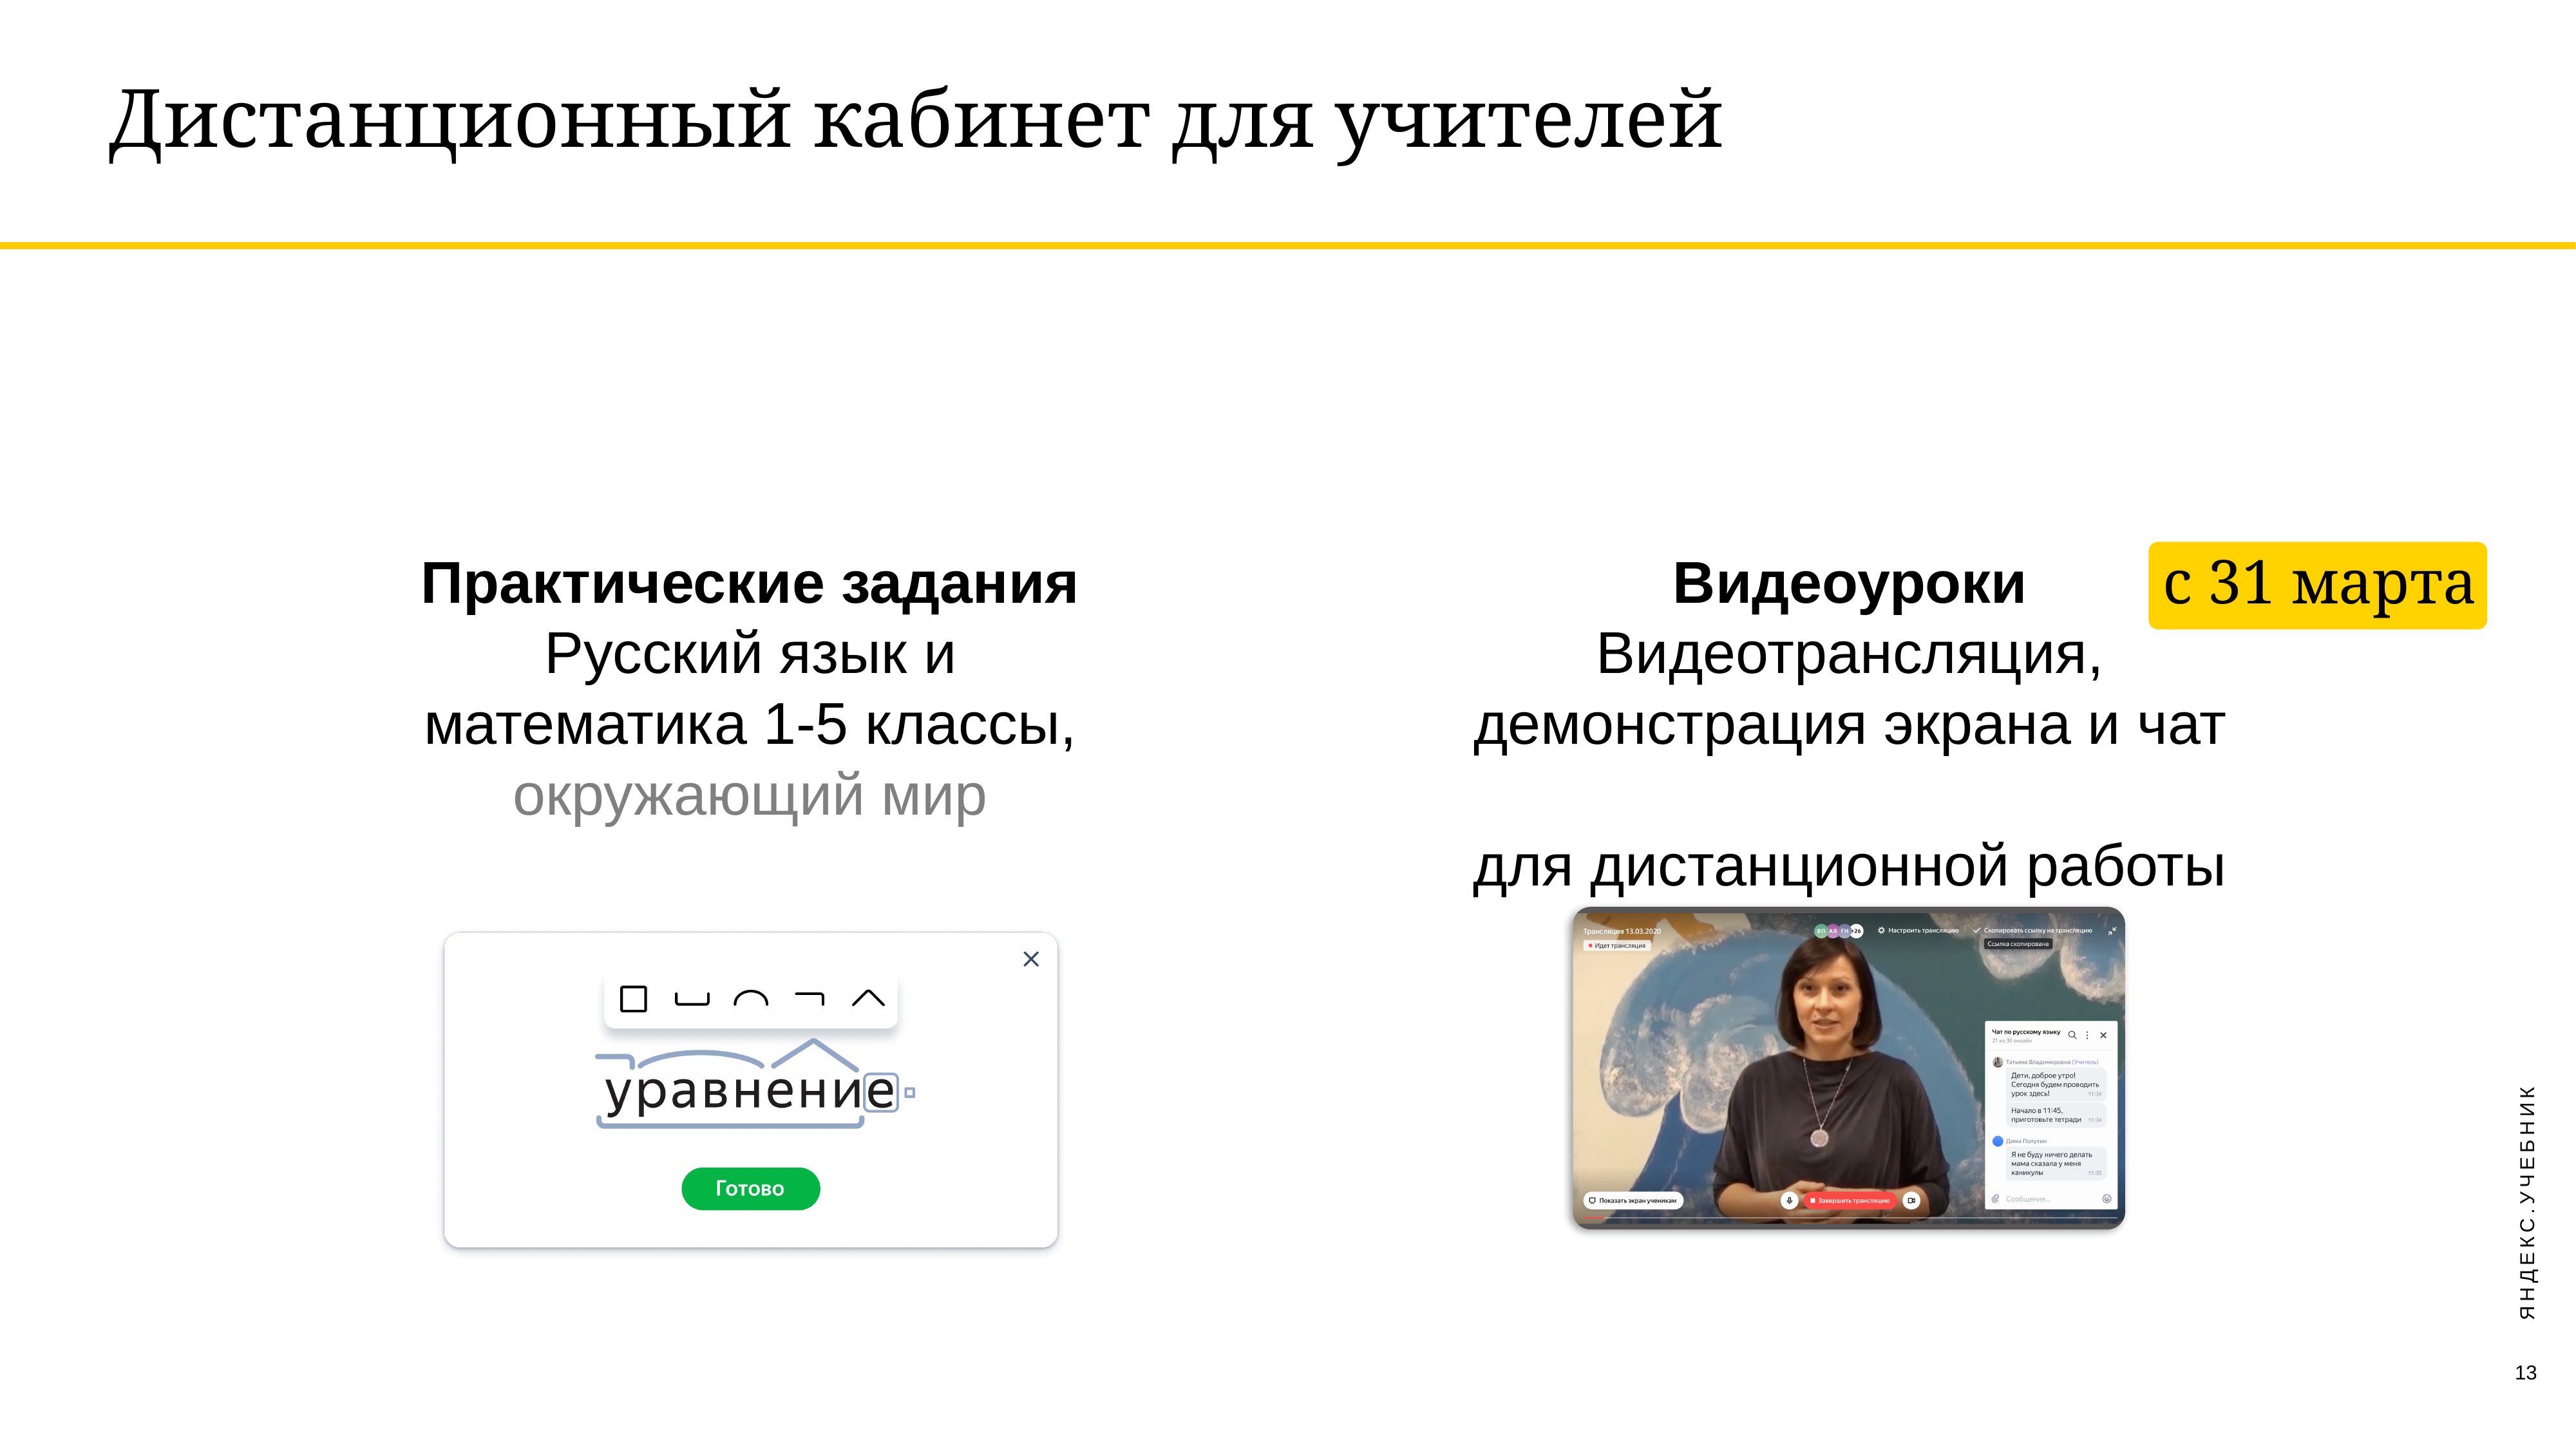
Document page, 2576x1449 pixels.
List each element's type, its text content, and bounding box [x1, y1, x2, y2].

title Дистанционный кабинет для учителей [99, 0, 2475, 242]
text_box ЯНДЕКС.УЧЕБНИК [2510, 583, 2542, 1330]
text_box 13 [2503, 1354, 2549, 1432]
picture [1573, 907, 2125, 1230]
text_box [2148, 541, 2488, 630]
picture [433, 925, 1068, 1262]
text_box Практические задания Русский язык и математика 1-5 классы, окружающий мир [388, 538, 1113, 833]
text_box Видеоуроки Видеотрансляция, демонстрация экрана и чат для дистанционной работы [1463, 538, 2238, 974]
